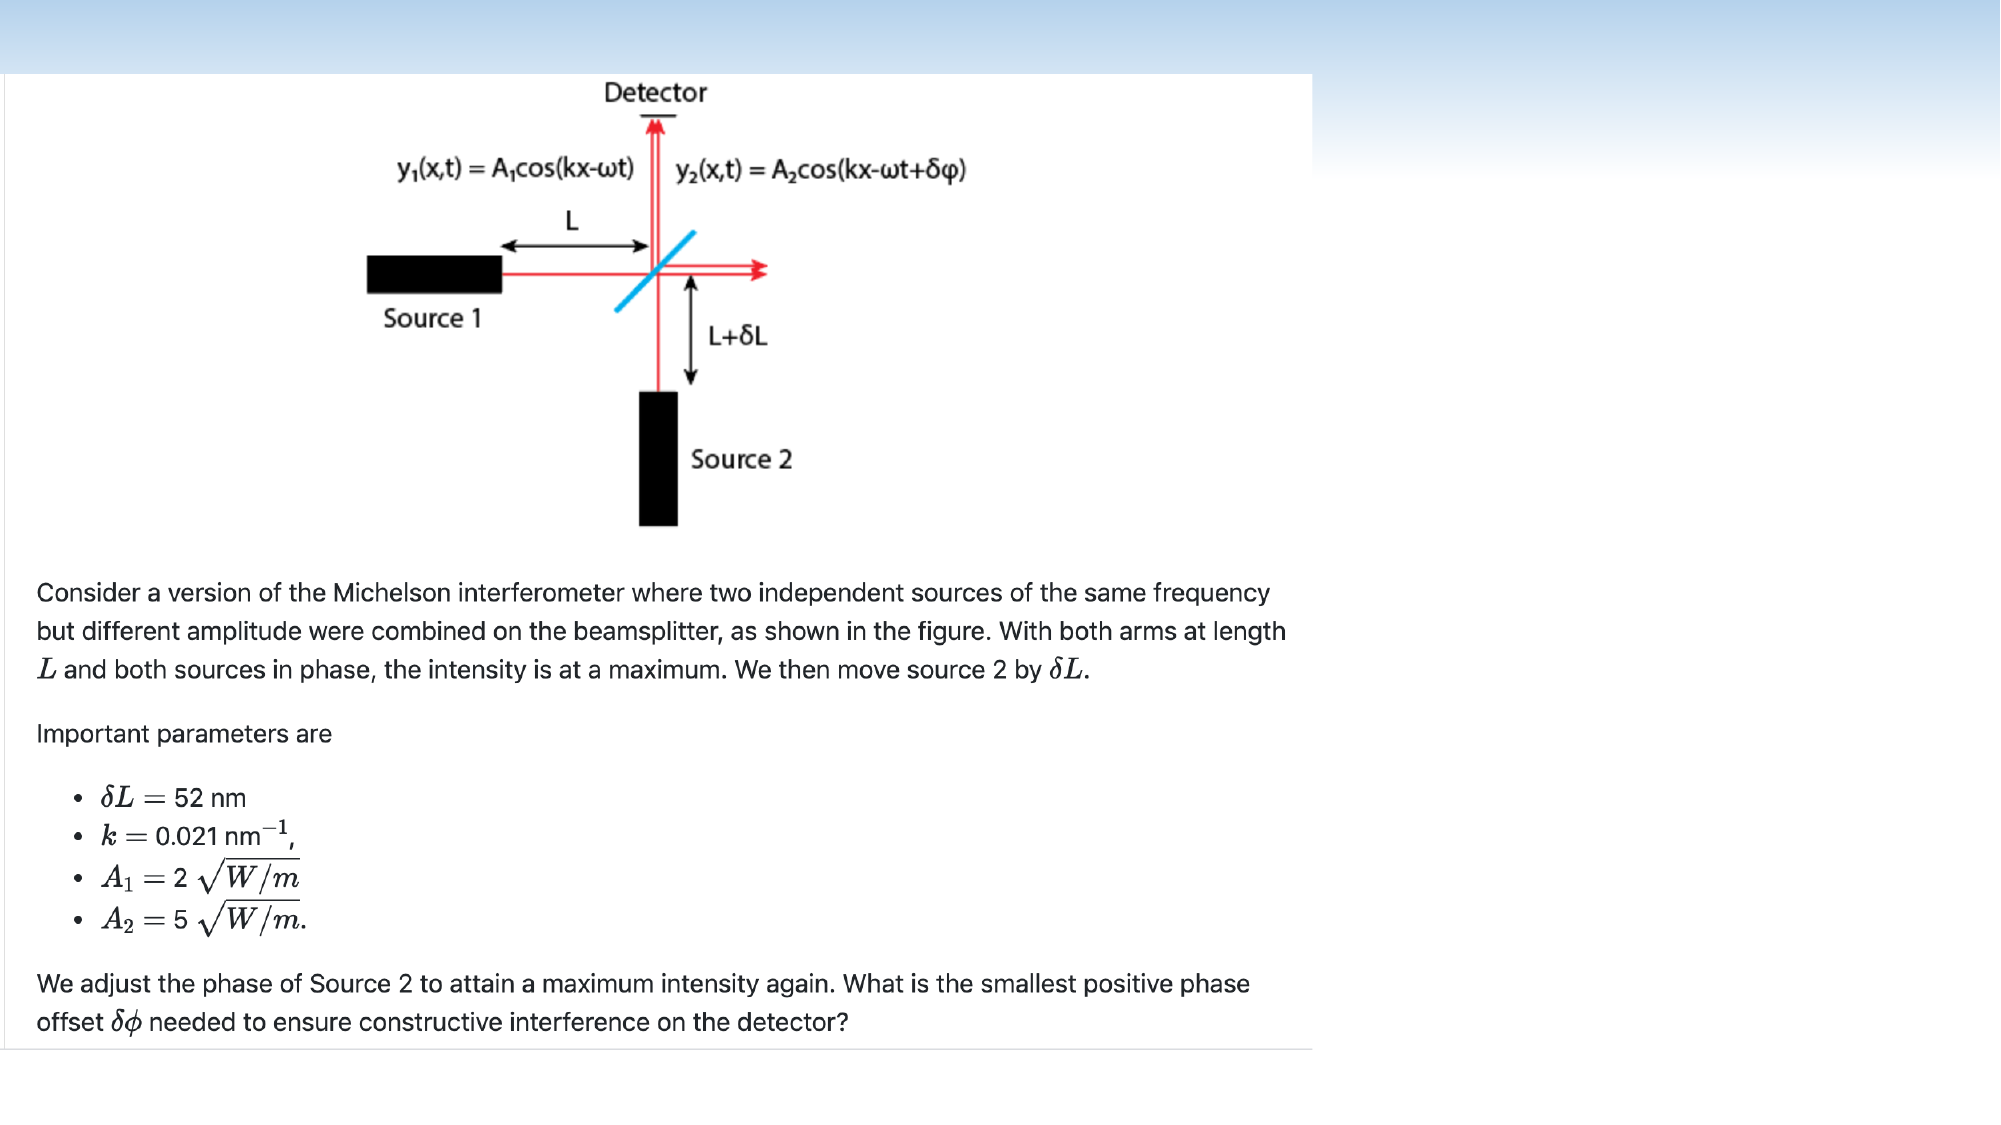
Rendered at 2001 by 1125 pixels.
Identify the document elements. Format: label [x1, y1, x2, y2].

picture [0, 74, 1313, 1054]
